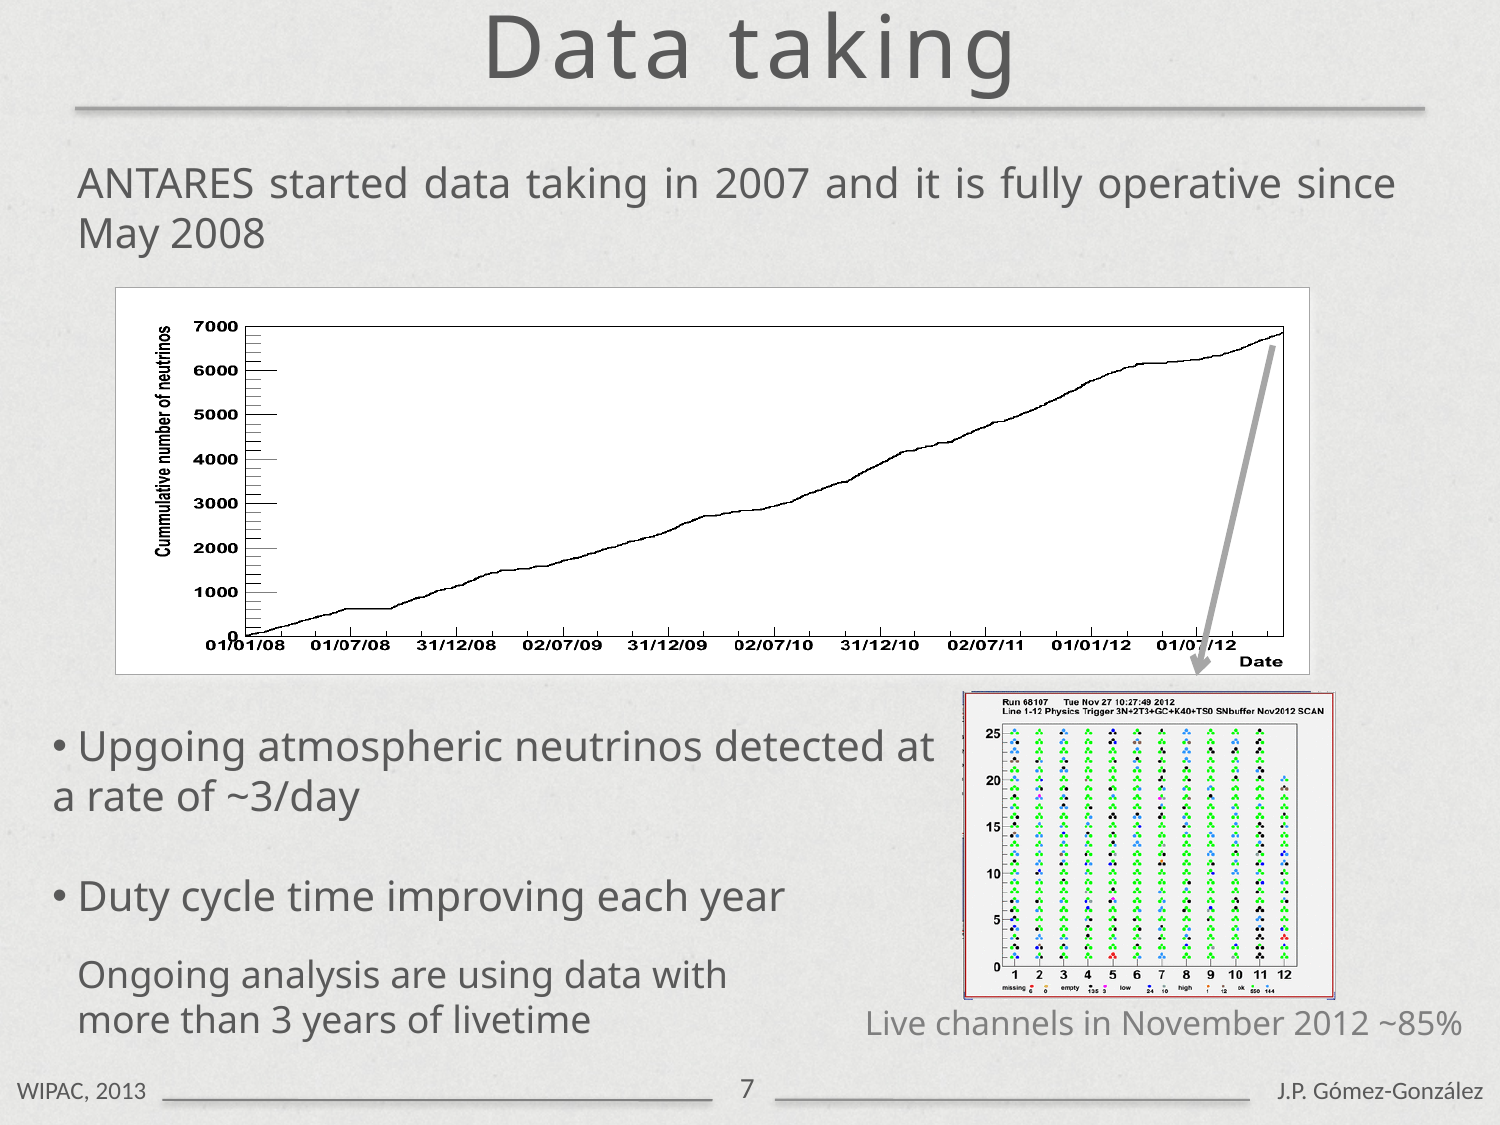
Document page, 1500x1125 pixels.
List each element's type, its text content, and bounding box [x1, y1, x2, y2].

text_box Data taking [74, 0, 1425, 104]
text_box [0, 108, 1500, 1114]
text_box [114, 287, 1336, 1001]
